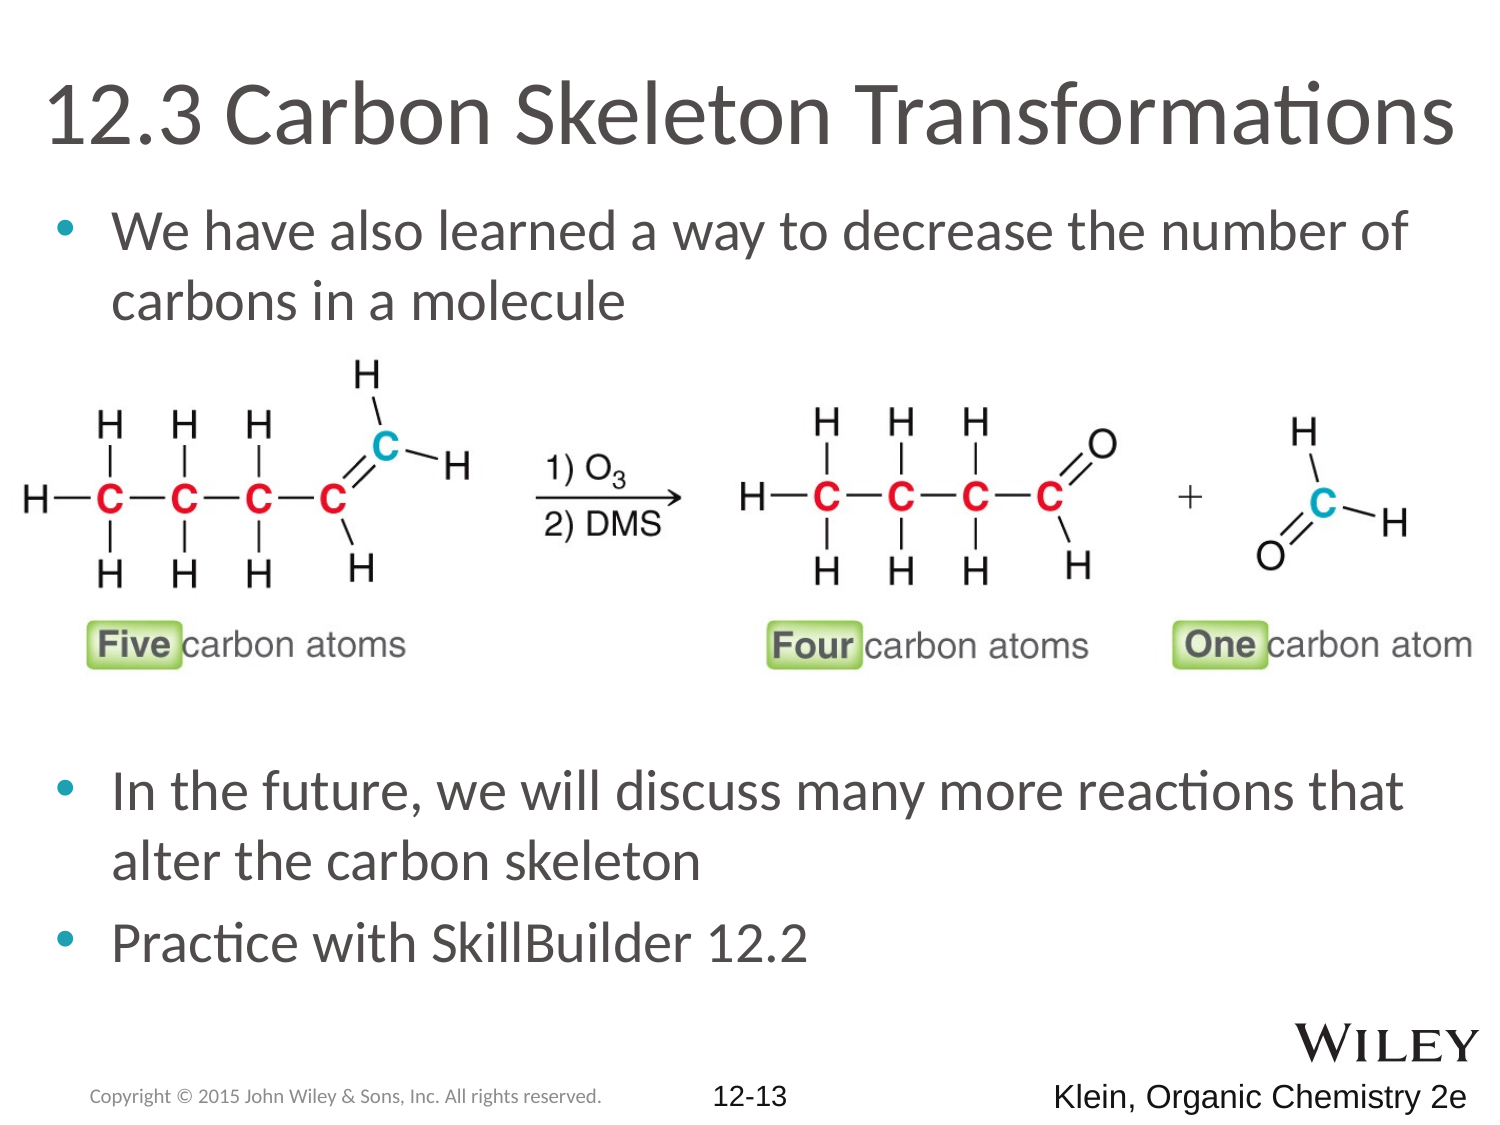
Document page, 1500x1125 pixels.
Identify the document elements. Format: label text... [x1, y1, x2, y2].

picture [1292, 1021, 1480, 1065]
list We have also learned a way to decrease the number of carbons in a molecule In the future, we will discuss many more reactions that alter the carbon skeleton Practice with SkillBuilder 12.2 [40, 184, 1467, 344]
picture [11, 346, 1484, 679]
title 12.3 Carbon Skeleton Transformations [0, 31, 1500, 185]
slide_number Copyright © 2015 John Wiley & Sons, Inc. All rights reserved. [75, 1065, 575, 1125]
footer Klein, Organic Chemistry 2e [1017, 1065, 1493, 1125]
slide_number 12-13 [575, 1065, 925, 1125]
list We have also learned a way to decrease the number of carbons in a molecule In the future, we will discuss many more reactions that alter the carbon skeleton Practice with SkillBuilder 12.2 [40, 687, 1467, 1043]
